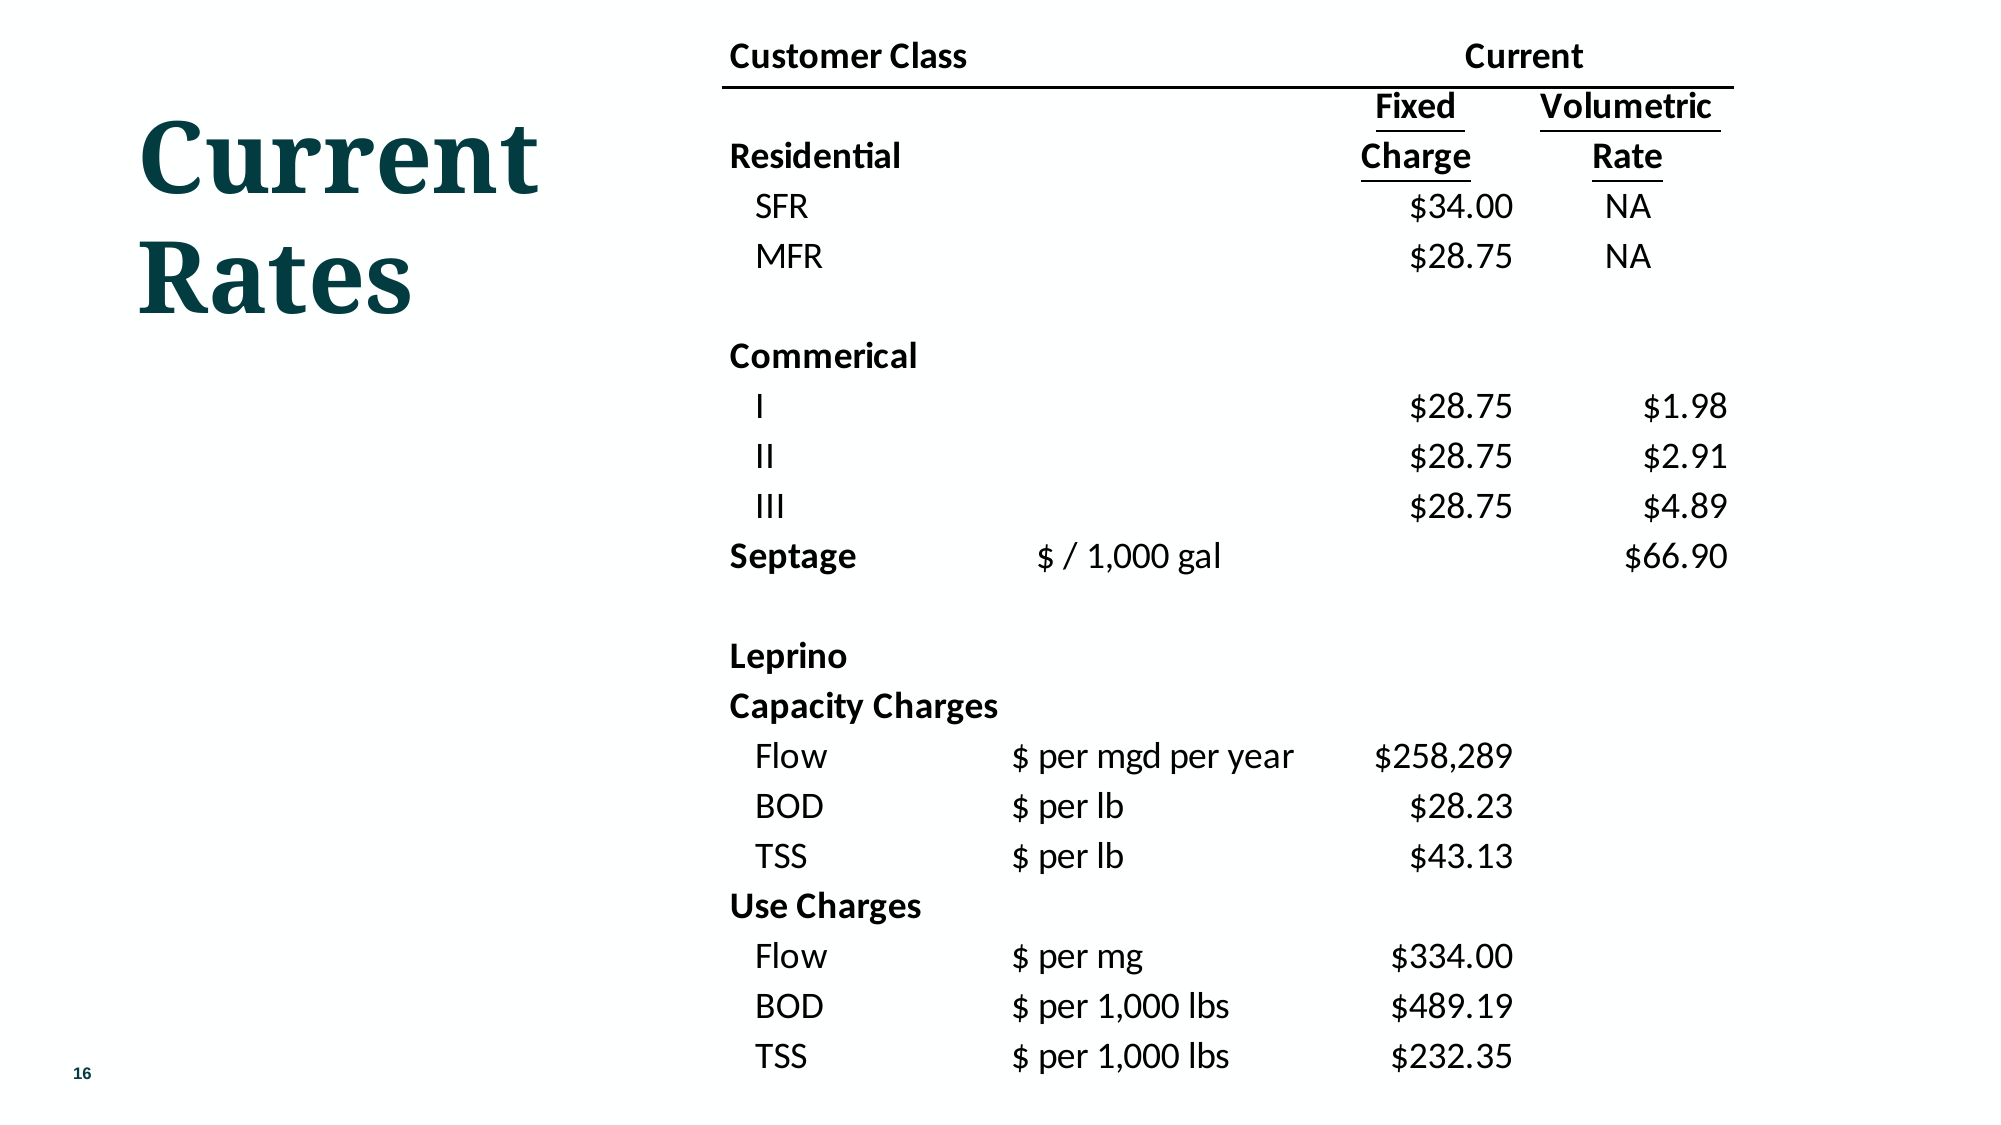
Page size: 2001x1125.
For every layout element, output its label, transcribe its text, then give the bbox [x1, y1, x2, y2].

picture [721, 36, 1737, 1089]
slide_number 16 [0, 1042, 165, 1103]
title Current Rates [137, 62, 680, 268]
